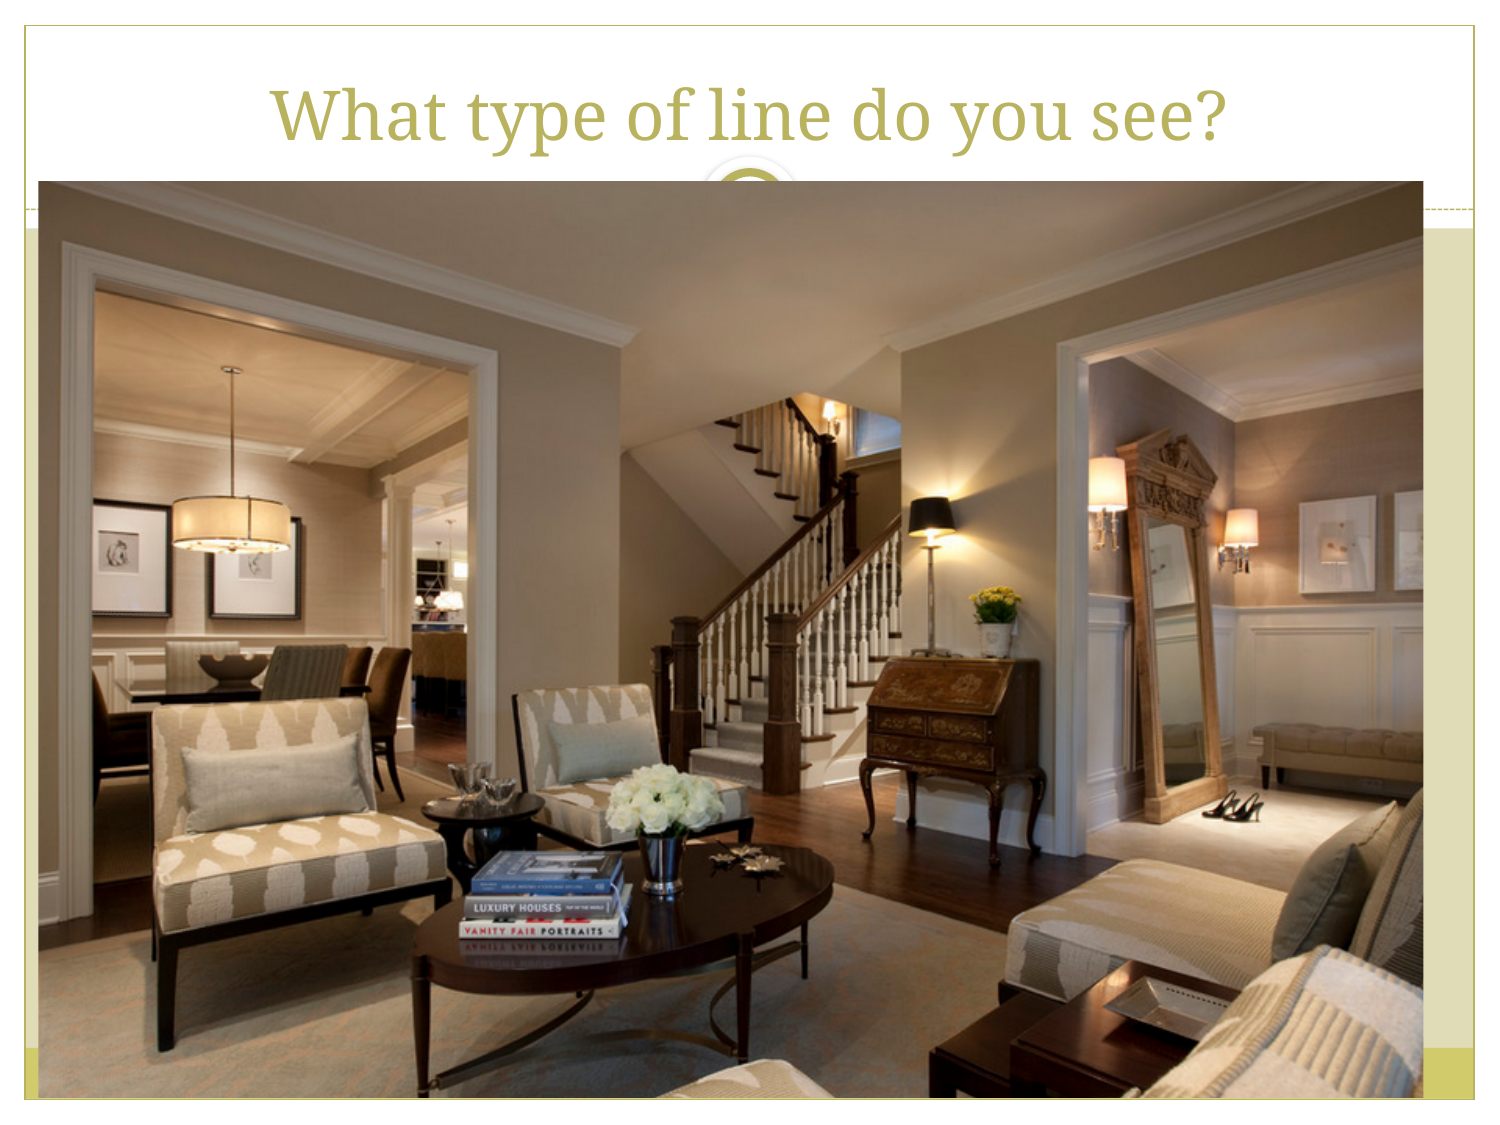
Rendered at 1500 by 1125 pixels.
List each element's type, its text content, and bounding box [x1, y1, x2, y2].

title What type of line do you see? [49, 37, 1450, 162]
picture [38, 181, 1424, 1098]
